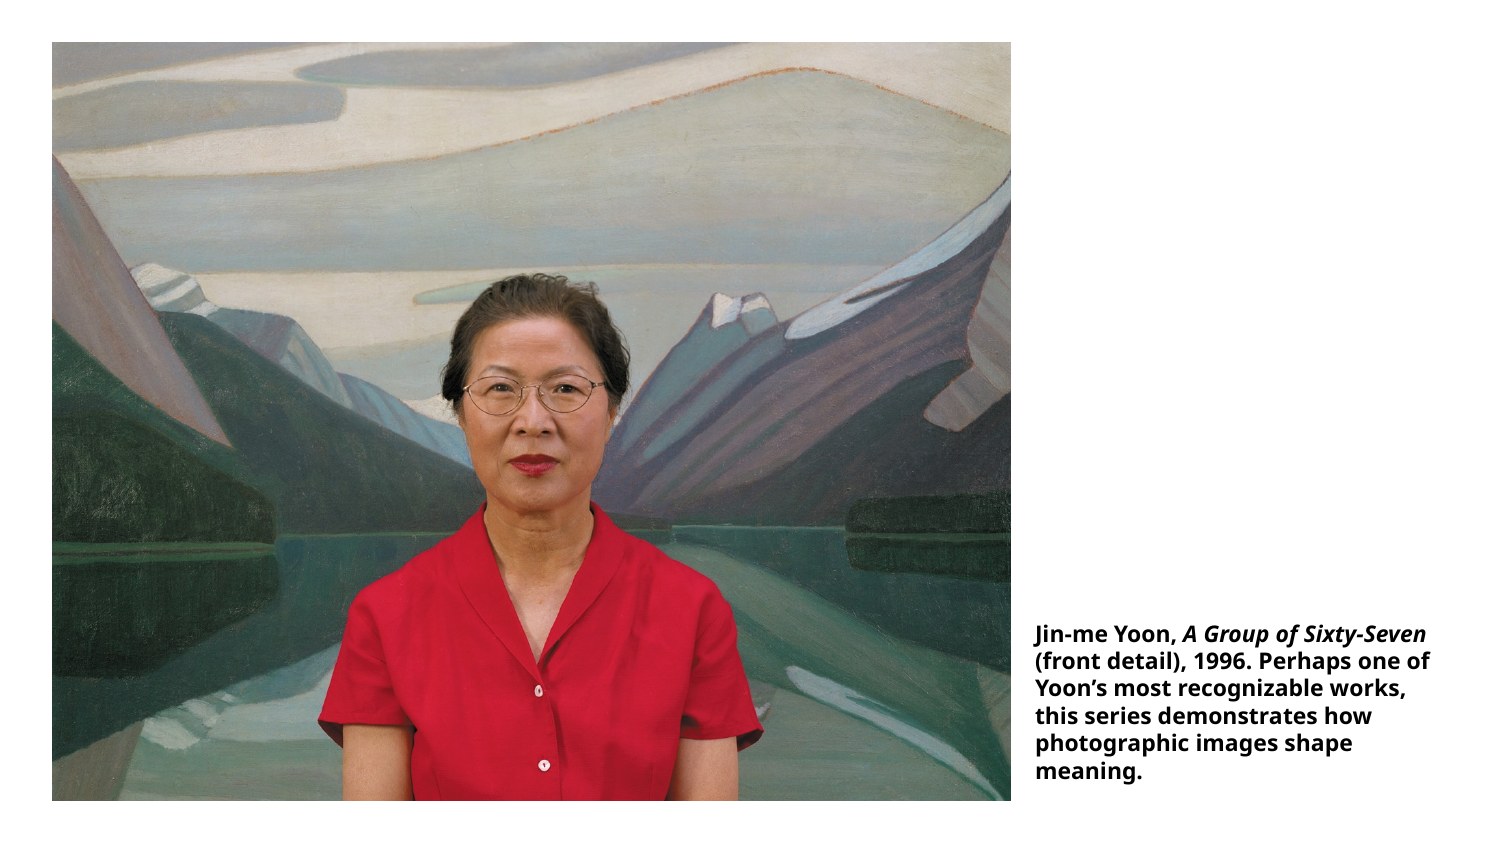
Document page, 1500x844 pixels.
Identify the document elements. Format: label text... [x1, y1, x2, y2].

text_box Jin-me Yoon, A Group of Sixty-Seven (front detail), 1996. Perhaps one of Yoon’s most recognizable works, this series demonstrates how photographic images shape meaning. [1019, 604, 1448, 799]
picture [52, 42, 1011, 802]
